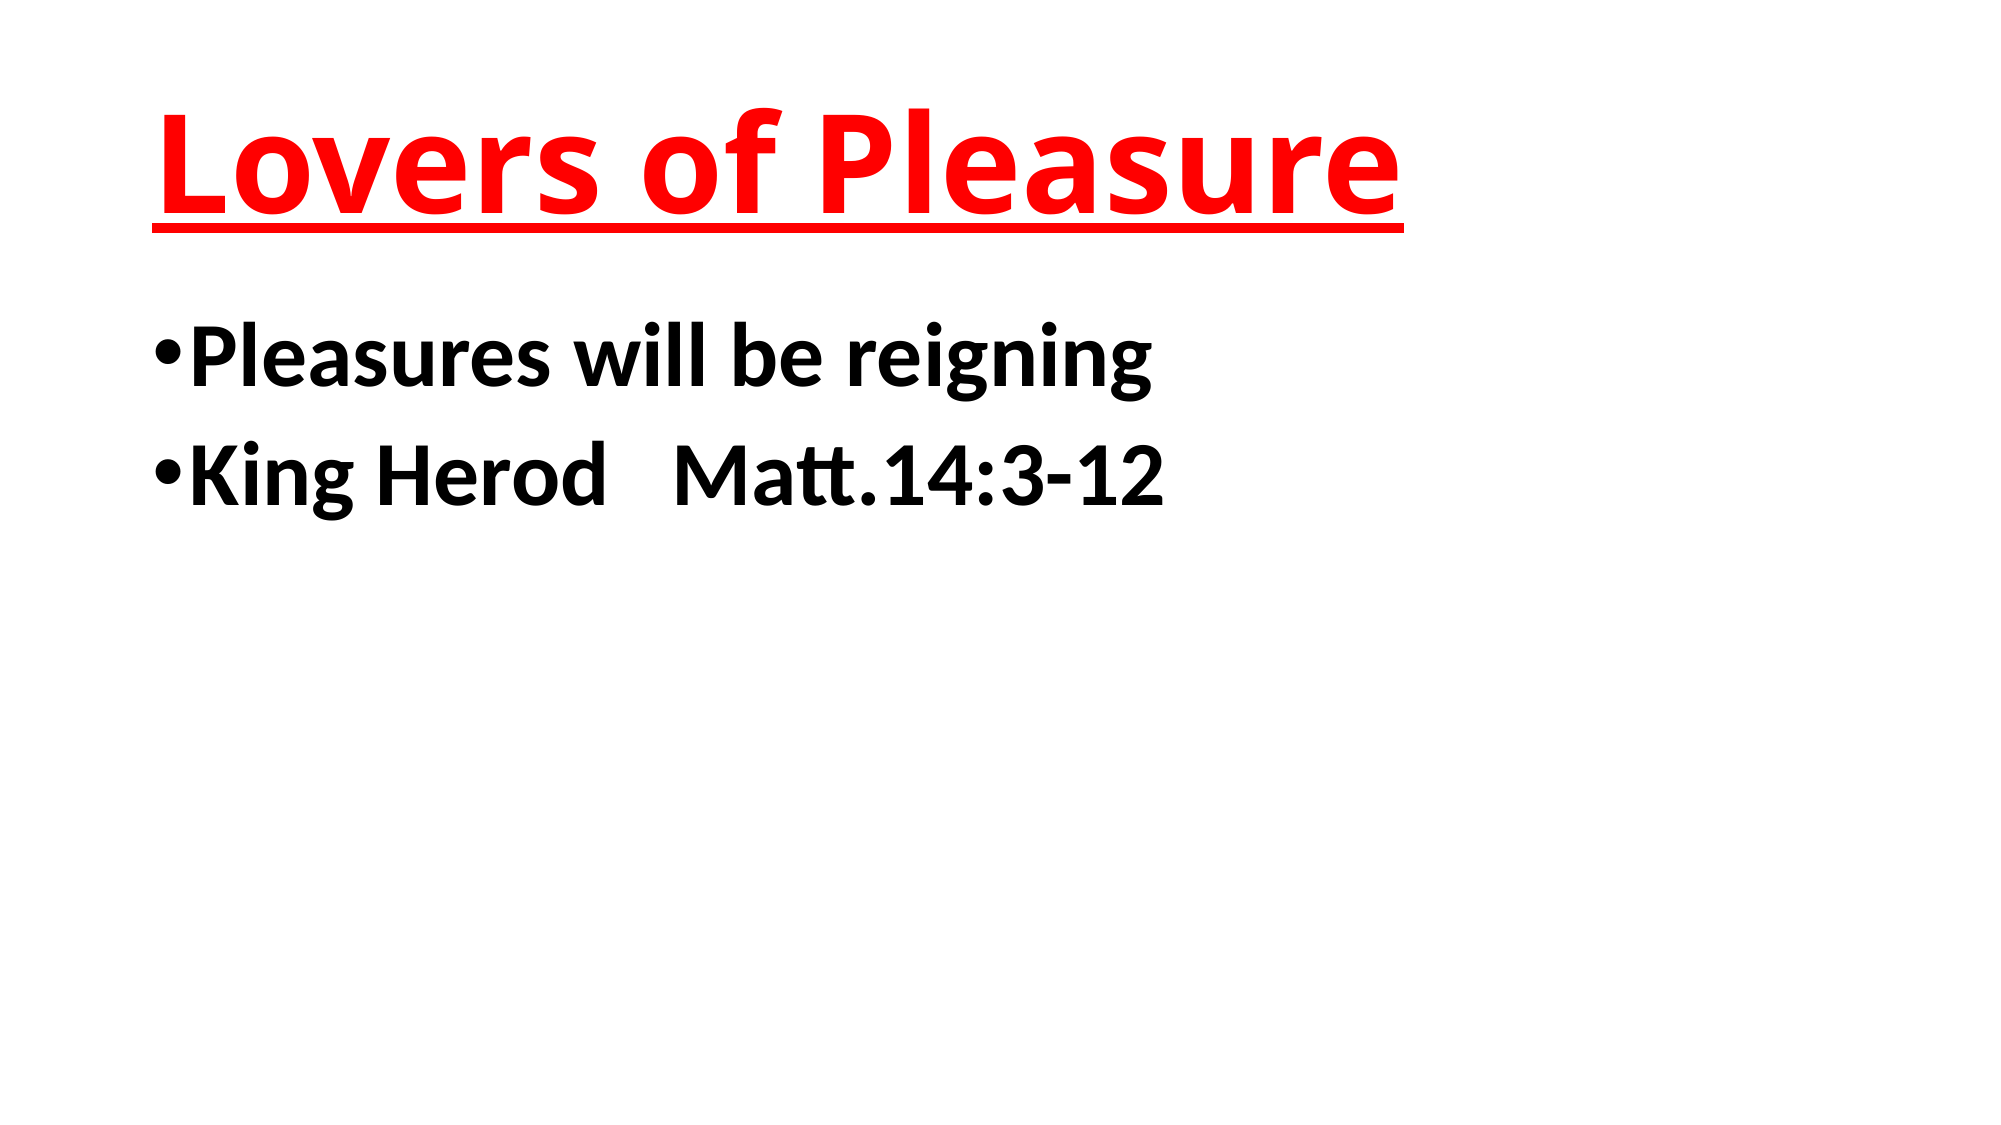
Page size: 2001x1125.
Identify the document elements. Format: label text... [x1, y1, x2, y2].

list Pleasures will be reigning King Herod Matt.14:3-12 [137, 299, 1863, 1014]
title Lovers of Pleasure [137, 59, 1863, 278]
